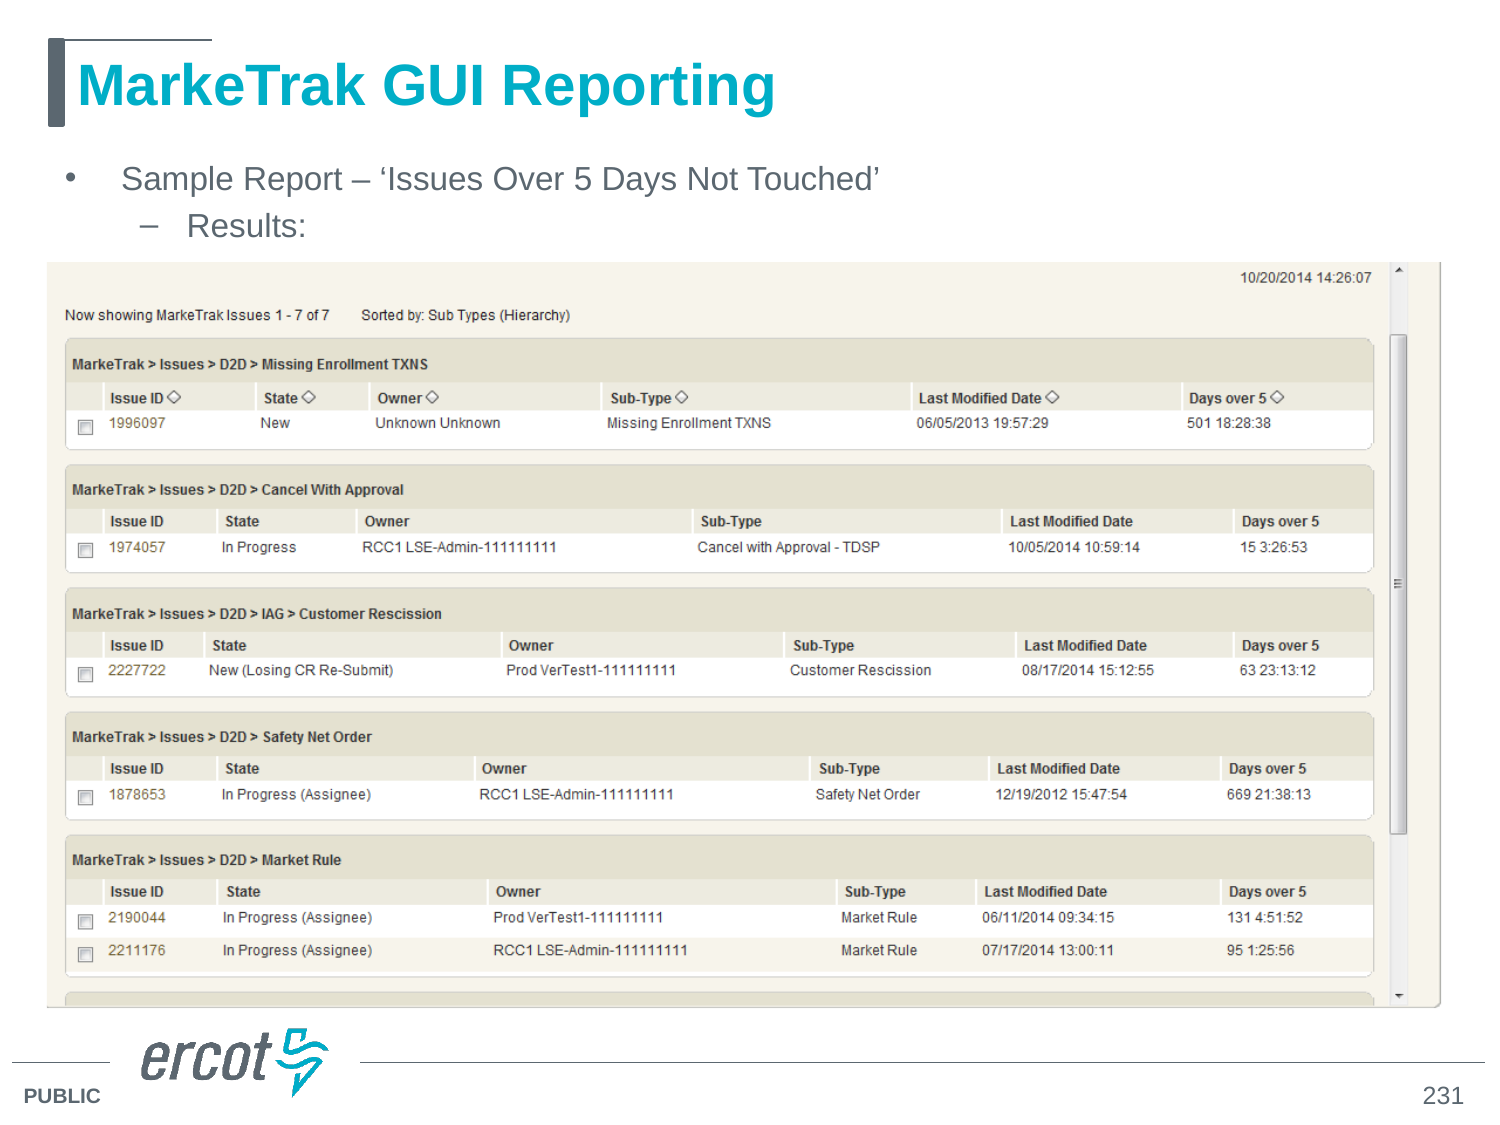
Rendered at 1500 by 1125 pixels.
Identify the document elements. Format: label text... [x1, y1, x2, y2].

picture [46, 262, 1454, 1100]
list Sample Report – ‘Issues Over 5 Days Not Touched’ Results: [50, 149, 1450, 250]
slide_number 231 [1400, 1076, 1488, 1113]
title MarkeTrak GUI Reporting [62, 39, 1450, 125]
